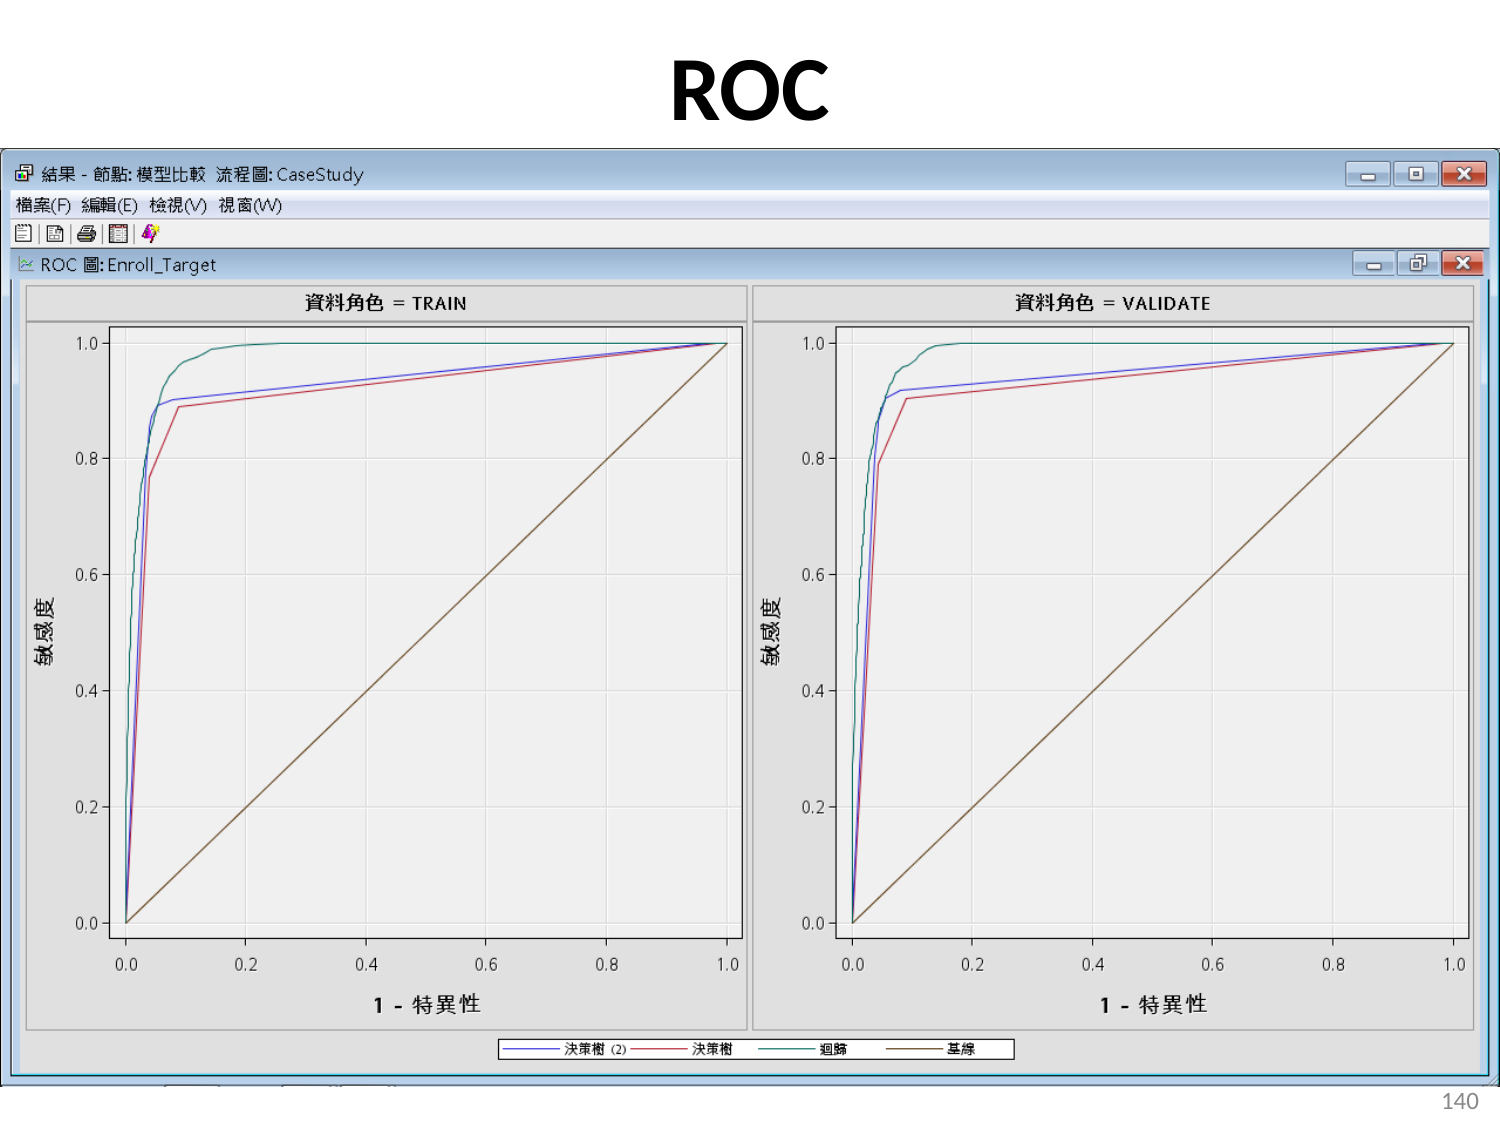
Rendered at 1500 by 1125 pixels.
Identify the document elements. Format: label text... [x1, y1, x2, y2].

picture [0, 148, 1500, 1087]
title ROC [75, 19, 1425, 147]
slide_number 140 [1144, 1096, 1495, 1125]
